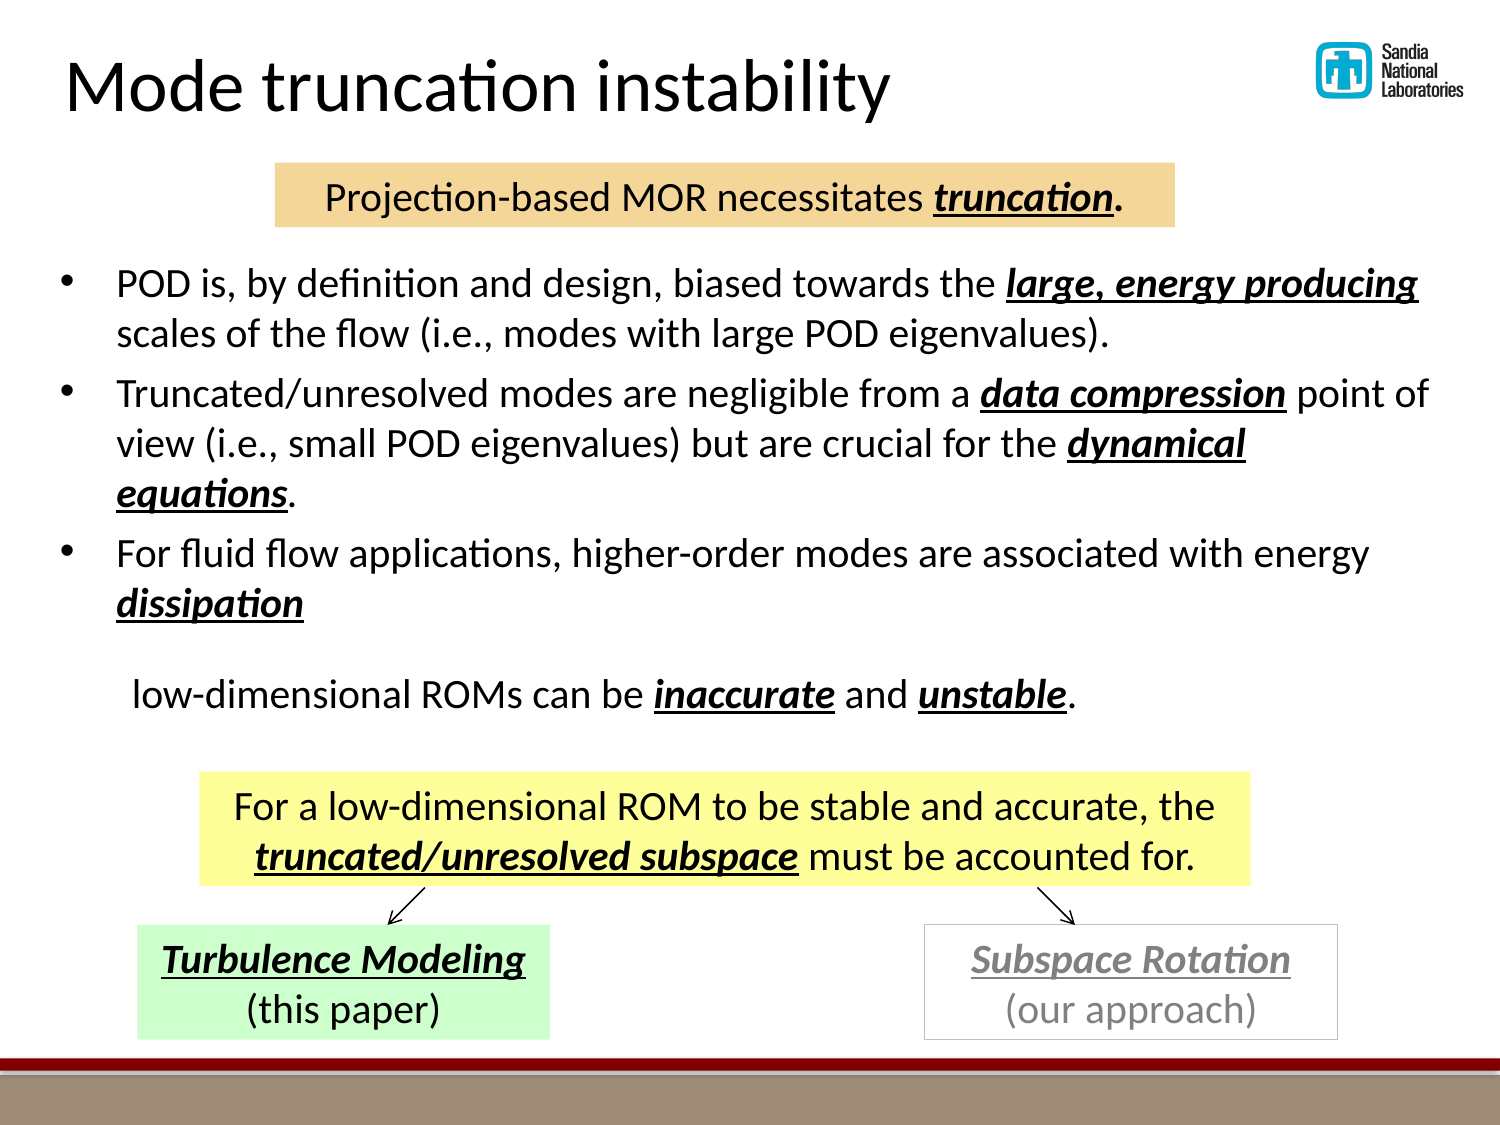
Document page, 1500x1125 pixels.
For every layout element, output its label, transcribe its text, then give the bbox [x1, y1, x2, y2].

text_box Subspace Rotation (our approach) [924, 924, 1338, 1040]
text_box Mode truncation instability [50, 0, 1400, 163]
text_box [1037, 887, 1076, 926]
picture [1400, 37, 1467, 105]
text_box Projection-based MOR necessitates truncation. [274, 162, 1175, 228]
text_box Turbulence Modeling (this paper) [137, 924, 550, 1040]
text_box POD is, by definition and design, biased towards the large, energy producing scales of the flow (i.e., modes with large POD eigenvalues). Truncated/unresolved modes are negligible from a data compression point of view (i.e., small POD eigenvalues) but are crucial for the dynamical equations. For fluid flow applications, higher-order modes are associated with energy dissipation [45, 228, 1446, 683]
text_box For a low-dimensional ROM to be stable and accurate, the truncated/unresolved subspace must be accounted for. [199, 771, 1251, 887]
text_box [387, 887, 426, 926]
